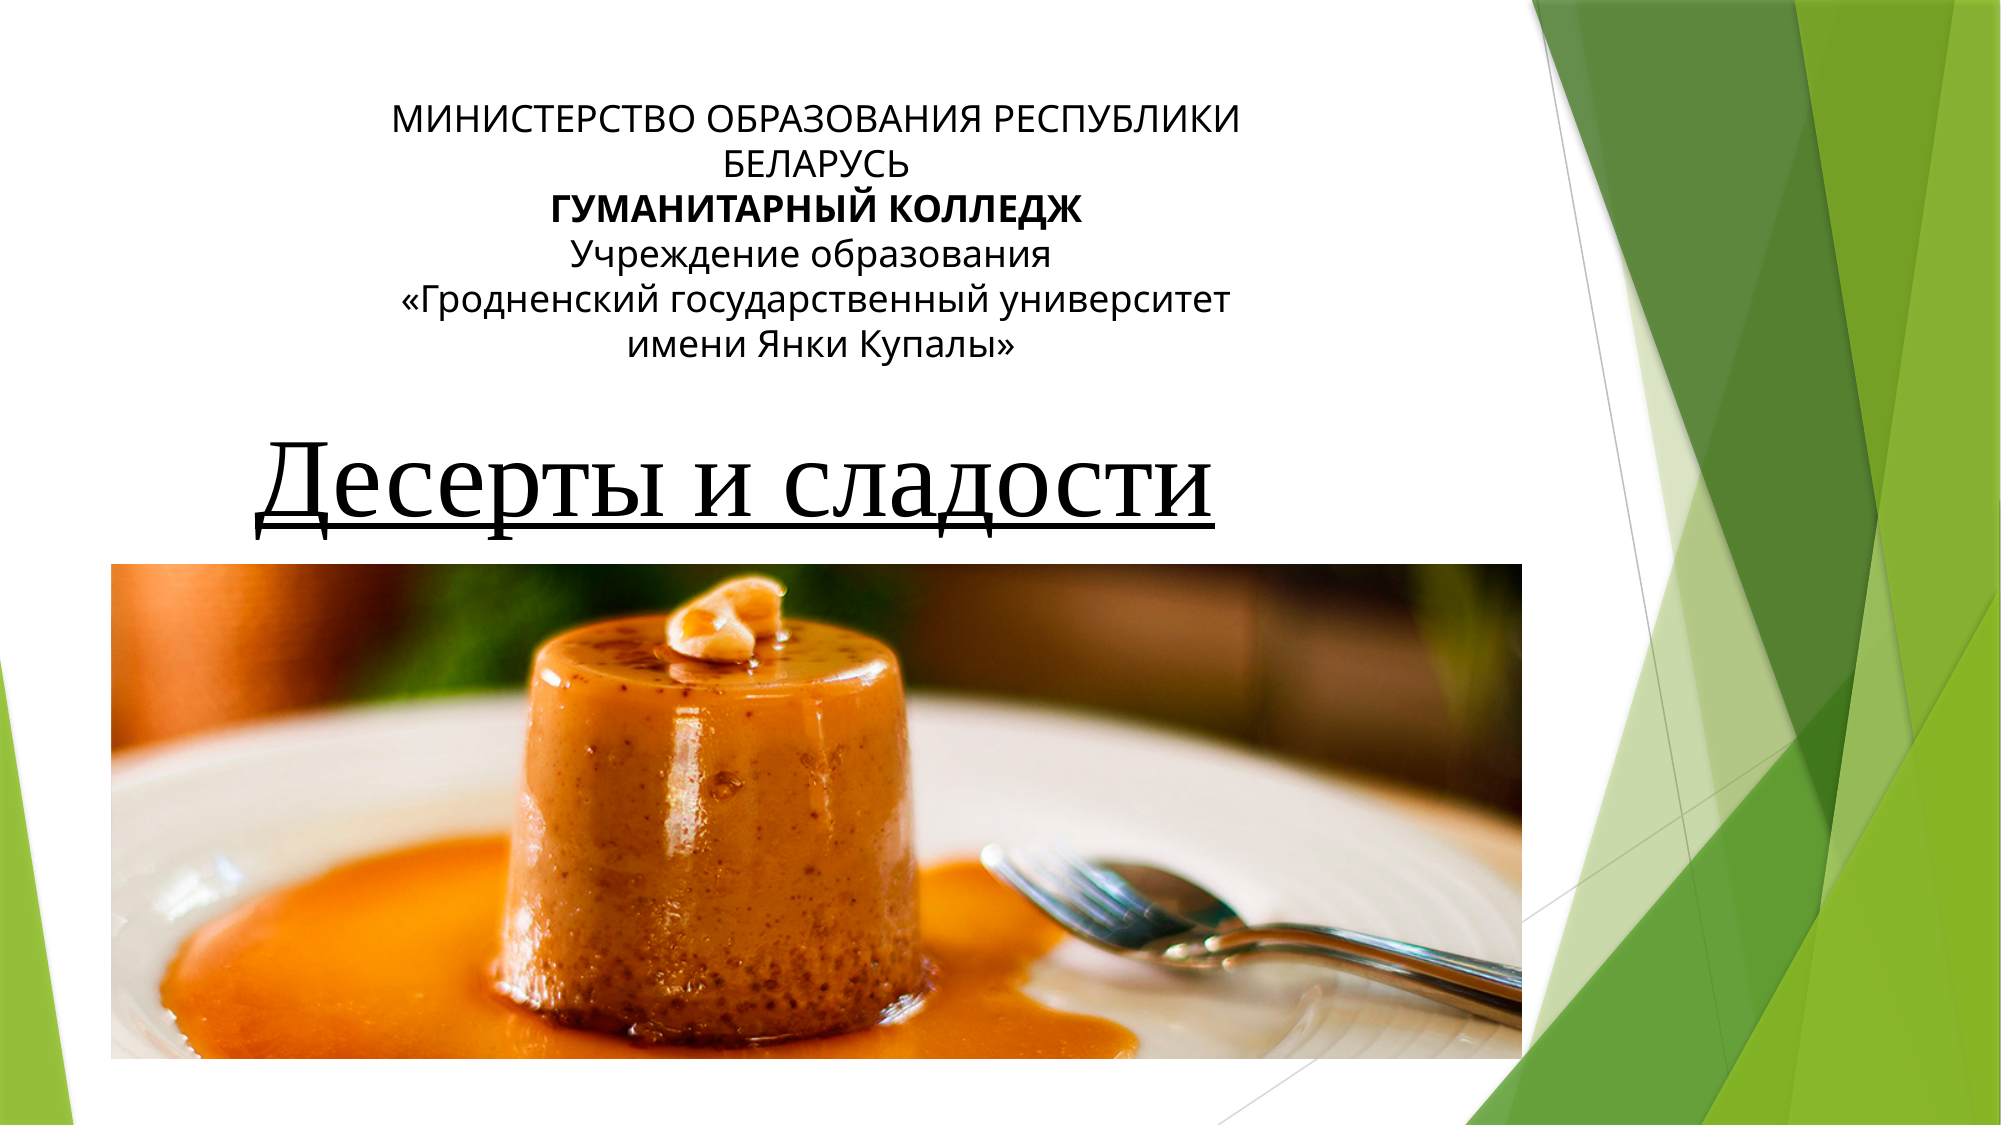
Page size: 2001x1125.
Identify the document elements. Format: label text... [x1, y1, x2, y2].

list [110, 563, 1522, 1060]
text_box МИНИСТЕРСТВО ОБРАЗОВАНИЯ РЕСПУБЛИКИ БЕЛАРУСЬ ГУМАНИТАРНЫЙ КОЛЛЕДЖ Учреждение образования «Гродненский государственный университет имени Янки Купалы» [316, 87, 1317, 372]
text_box Десерты и сладости [239, 396, 1230, 547]
